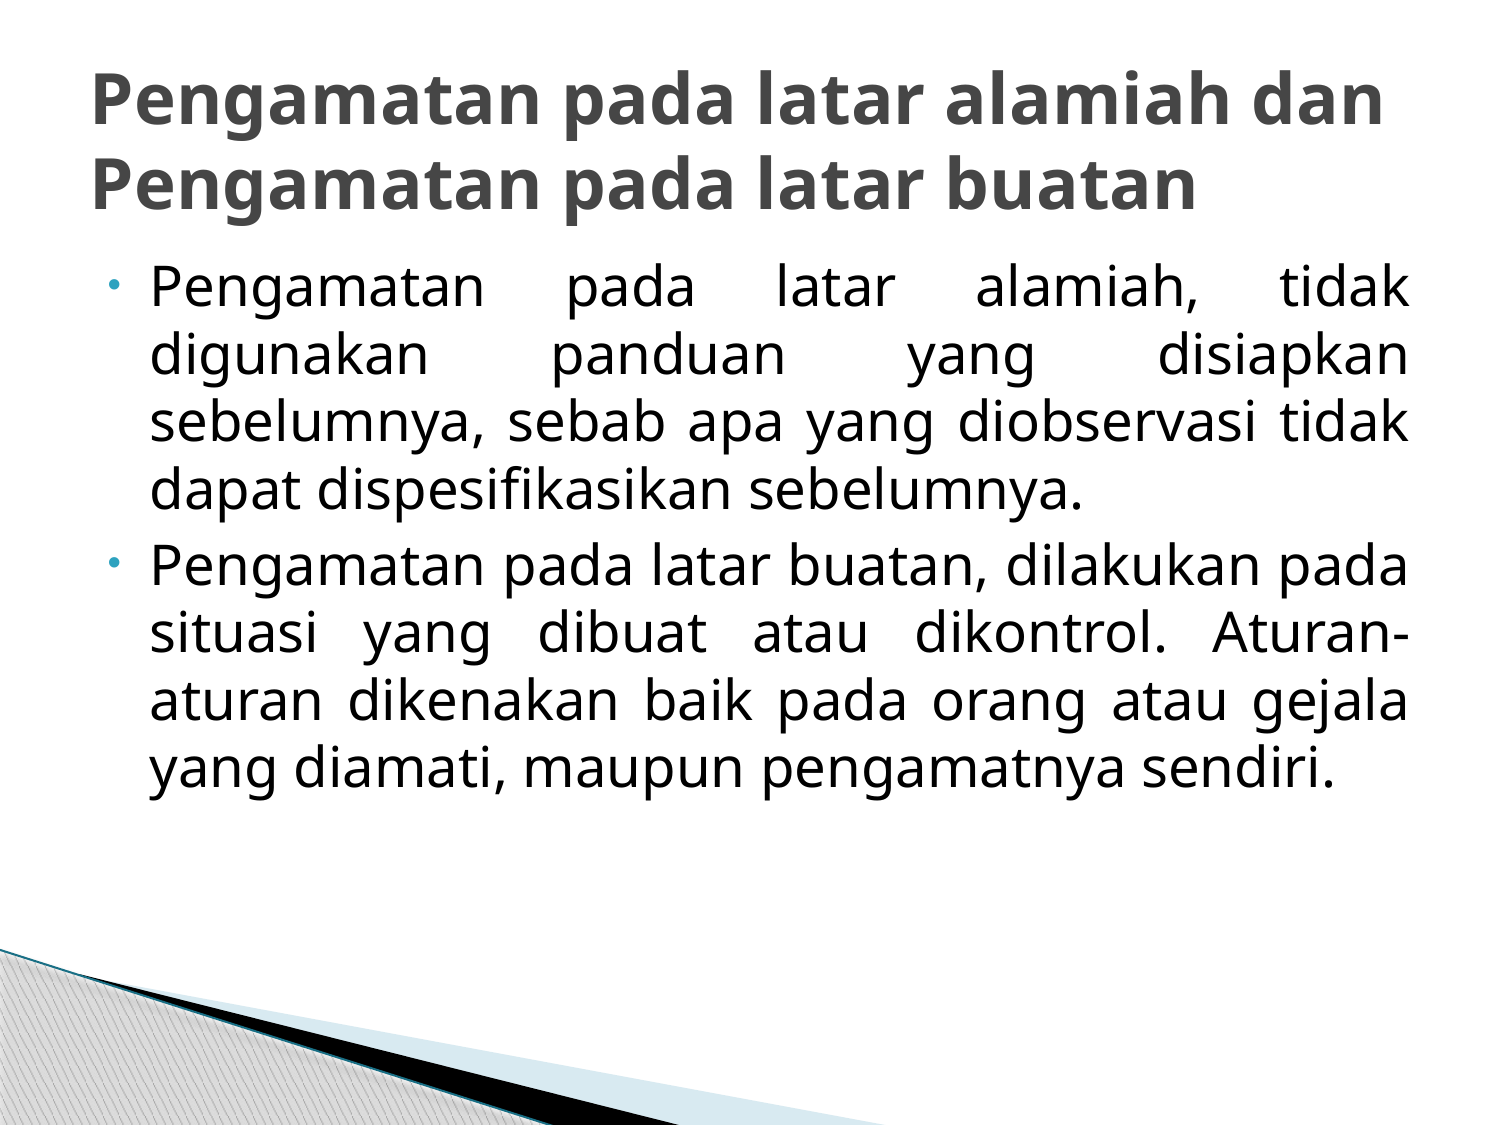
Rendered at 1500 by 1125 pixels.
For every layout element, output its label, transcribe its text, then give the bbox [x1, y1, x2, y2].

list Pengamatan pada latar alamiah, tidak digunakan panduan yang disiapkan sebelumnya, sebab apa yang diobservasi tidak dapat dispesifikasikan sebelumnya. Pengamatan pada latar buatan, dilakukan pada situasi yang dibuat atau dikontrol. Aturan-aturan dikenakan baik pada orang atau gejala yang diamati, maupun pengamatnya sendiri. [75, 243, 1425, 986]
title Pengamatan pada latar alamiah dan Pengamatan pada latar buatan [75, 45, 1425, 233]
